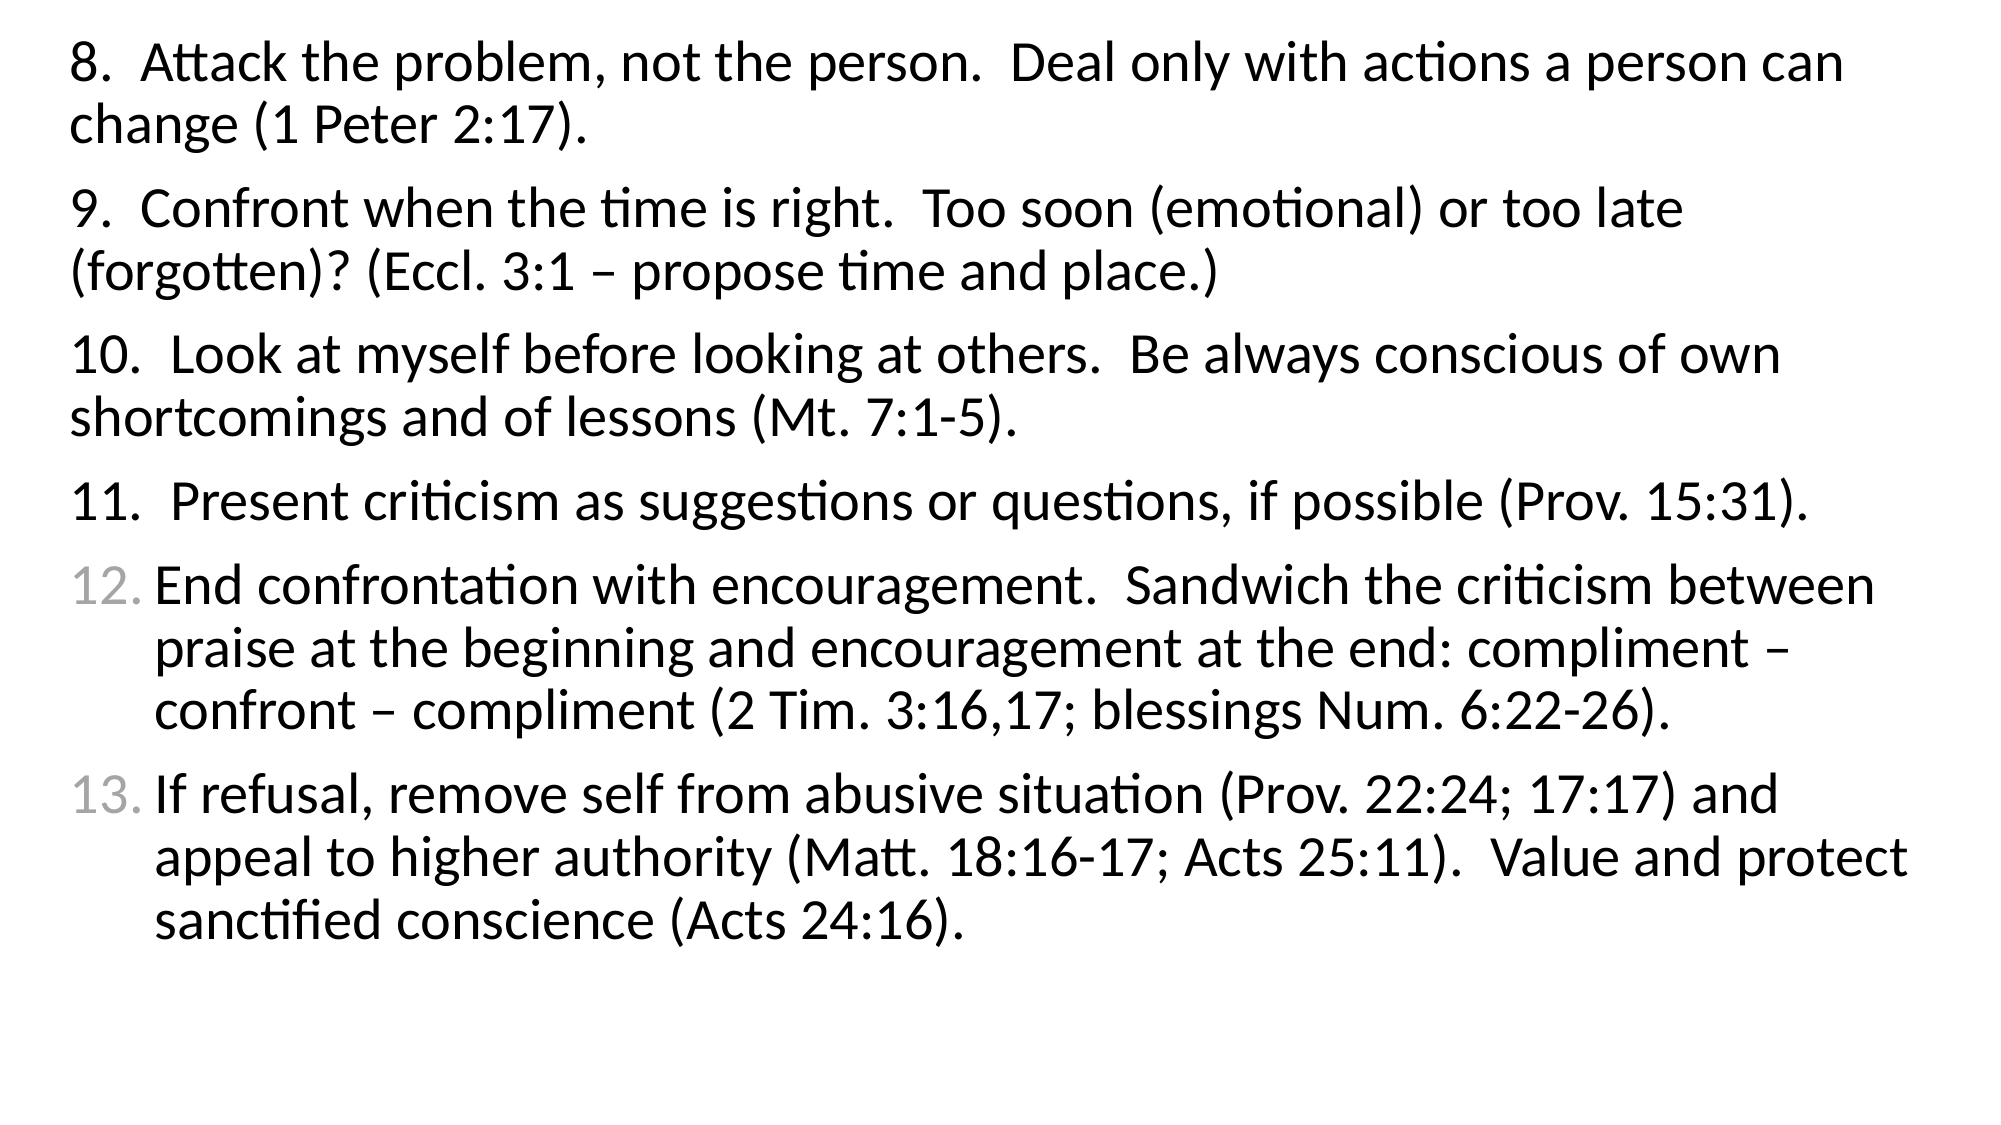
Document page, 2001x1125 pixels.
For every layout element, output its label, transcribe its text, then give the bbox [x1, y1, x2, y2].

list 8. Attack the problem, not the person. Deal only with actions a person can change (1 Peter 2:17). 9. Confront when the time is right. Too soon (emotional) or too late (forgotten)? (Eccl. 3:1 – propose time and place.) 10. Look at myself before looking at others. Be always conscious of own shortcomings and of lessons (Mt. 7:1-5). 11. Present criticism as suggestions or questions, if possible (Prov. 15:31). End confrontation with encouragement. Sandwich the criticism between praise at the beginning and encouragement at the end: compliment – confront – compliment (2 Tim. 3:16,17; blessings Num. 6:22-26). If refusal, remove self from abusive situation (Prov. 22:24; 17:17) and appeal to higher authority (Matt. 18:16-17; Acts 25:11). Value and protect sanctified conscience (Acts 24:16). [54, 23, 1959, 1078]
